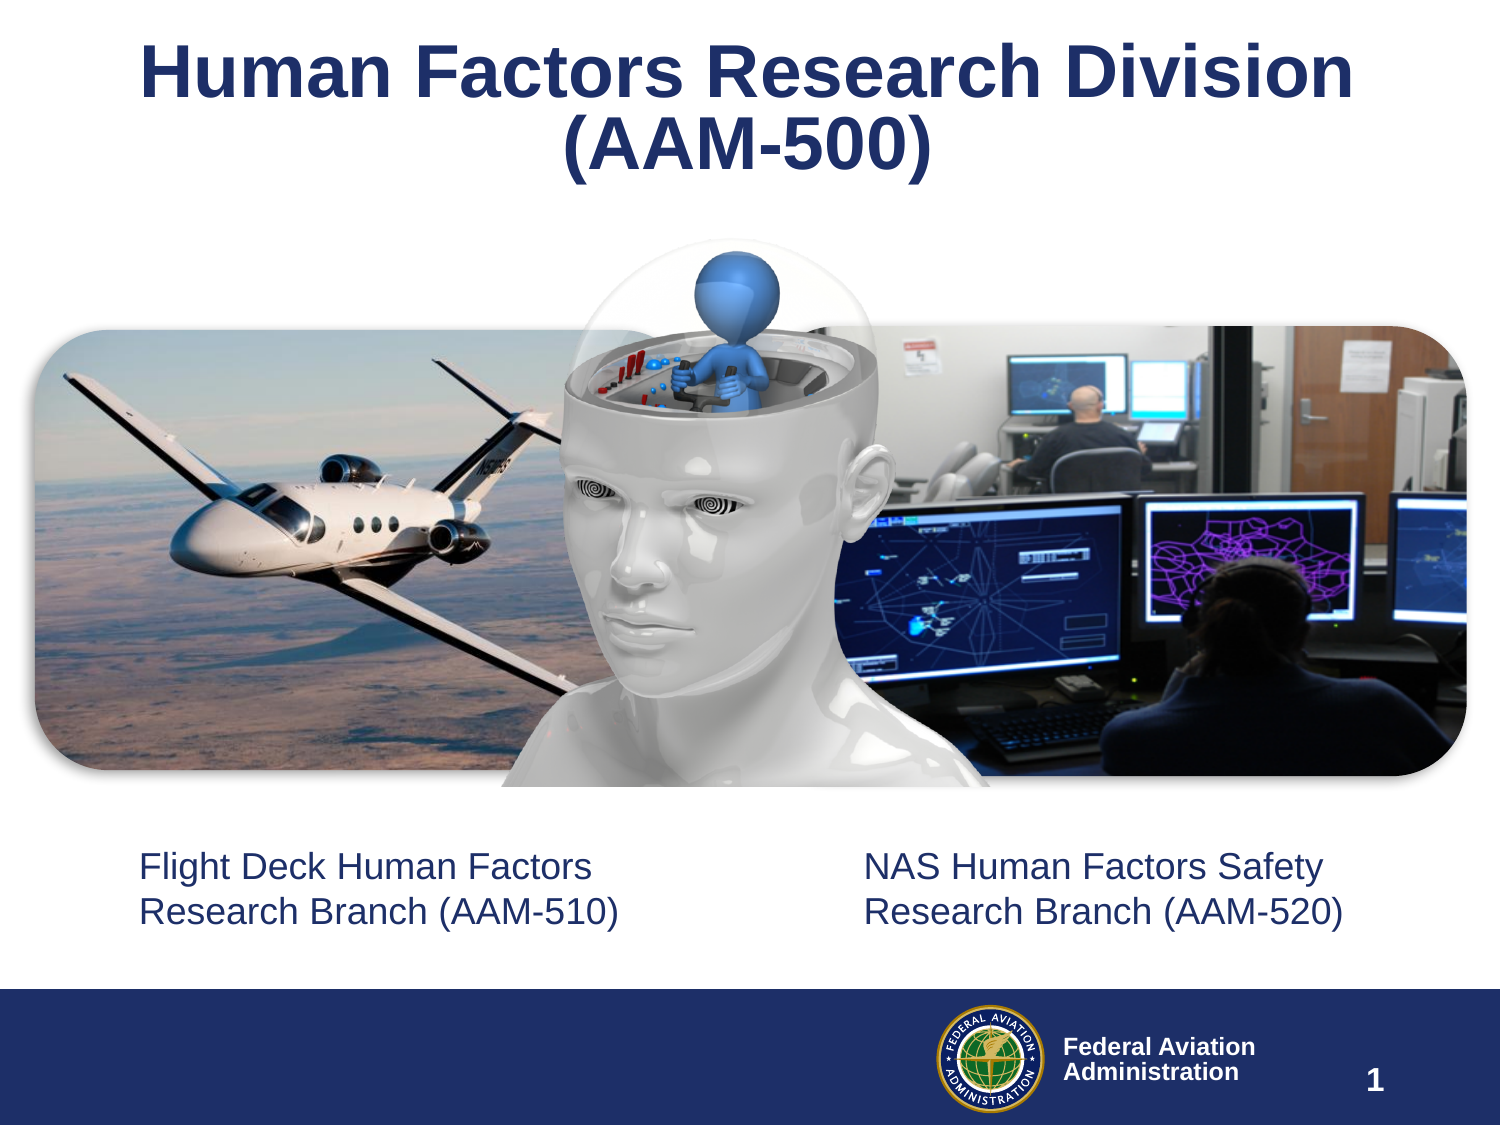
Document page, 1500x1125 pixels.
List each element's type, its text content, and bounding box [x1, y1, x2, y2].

list Flight Deck Human Factors Research Branch (AAM-510) [123, 834, 644, 941]
picture [34, 208, 1467, 788]
title Human Factors Research Division (AAM-500) [53, 96, 1443, 197]
list NAS Human Factors Safety Research Branch (AAM-520) [848, 834, 1381, 941]
